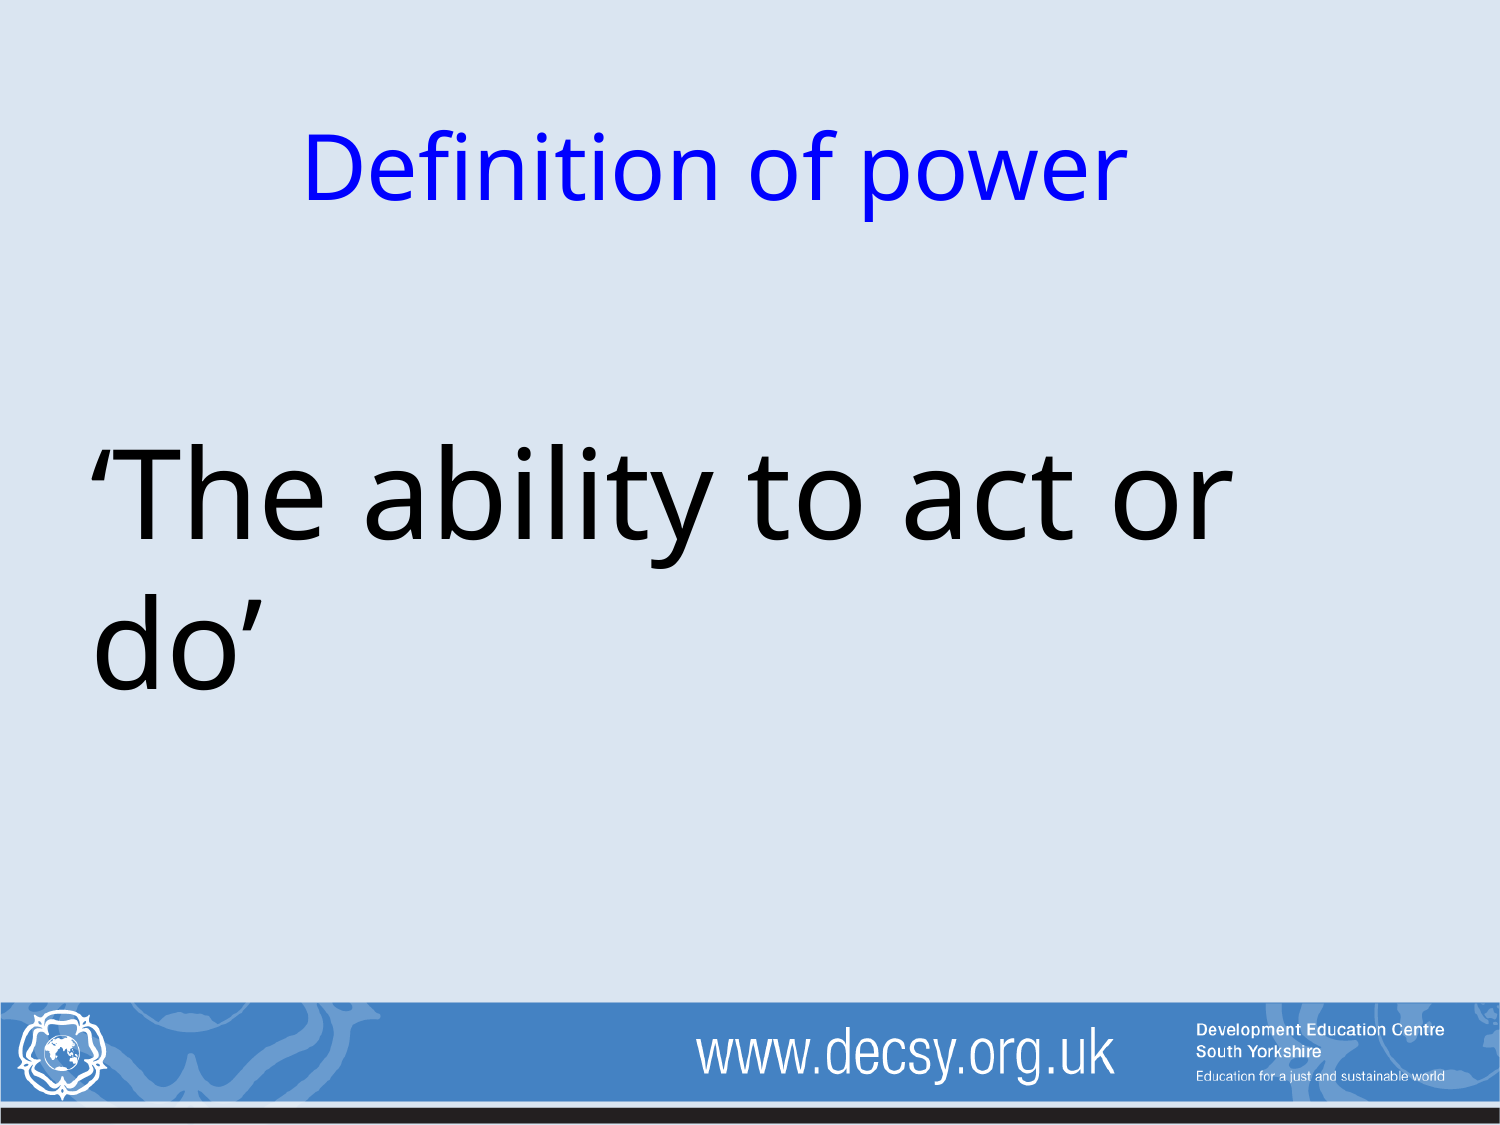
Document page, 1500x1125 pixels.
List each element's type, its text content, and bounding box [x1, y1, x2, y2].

picture [0, 1002, 1500, 1125]
title Definition of power [75, 95, 1425, 233]
list ‘The ability to act or do’ [75, 406, 1425, 724]
